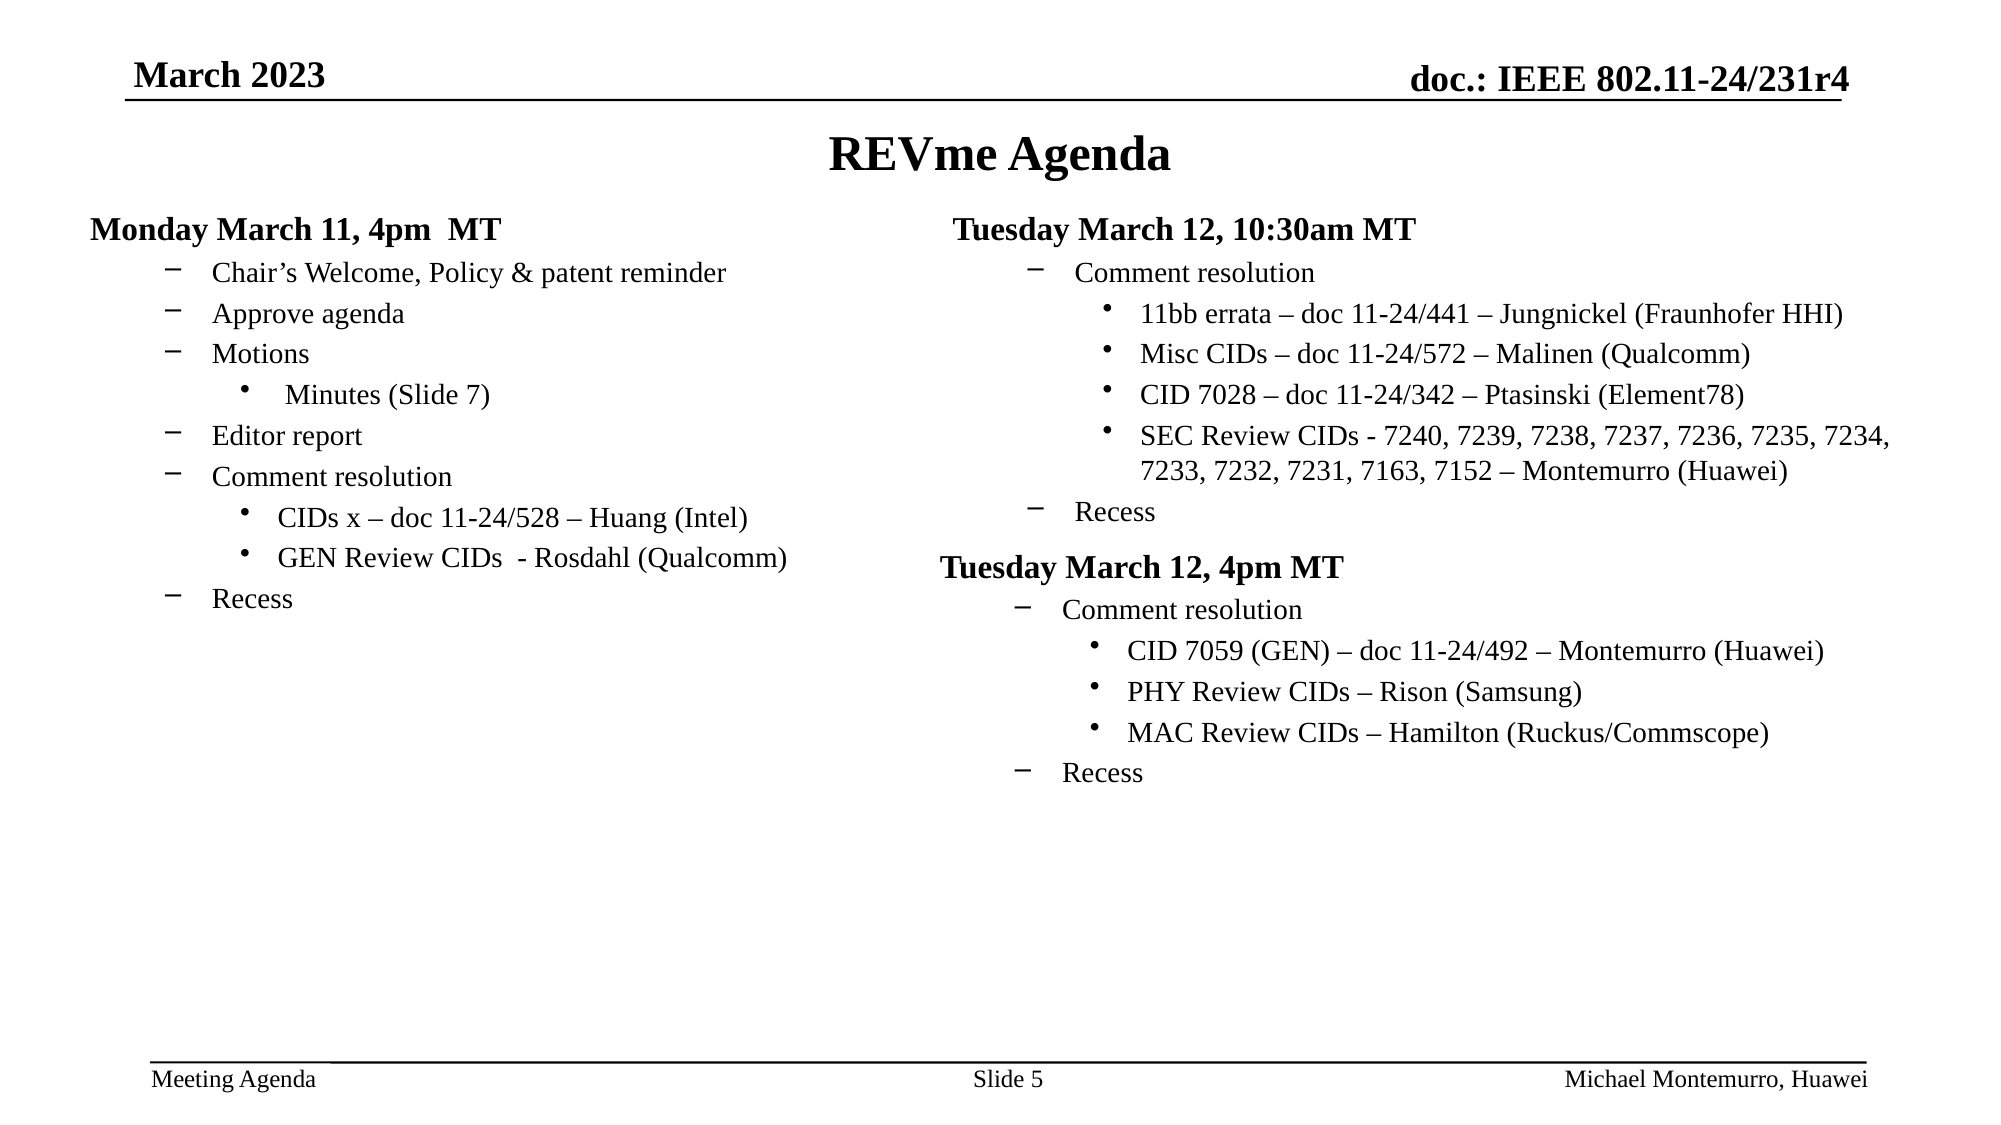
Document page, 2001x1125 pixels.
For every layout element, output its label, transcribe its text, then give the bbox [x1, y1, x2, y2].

text_box Tuesday March 12, 4pm MT Comment resolution CID 7059 (GEN) – doc 11-24/492 – Montemurro (Huawei) PHY Review CIDs – Rison (Samsung) MAC Review CIDs – Hamilton (Ruckus/Commscope) Recess [924, 545, 1950, 844]
text_box Monday March 11, 4pm MT Chair’s Welcome, Policy & patent reminder Approve agenda Motions Minutes (Slide 7) Editor report Comment resolution CIDs x – doc 11-24/528 – Huang (Intel) GEN Review CIDs - Rosdahl (Qualcomm) Recess [74, 207, 1044, 621]
footer Michael Montemurro, Huawei [1266, 1061, 1869, 1093]
text_box Tuesday March 12, 10:30am MT Comment resolution 11bb errata – doc 11-24/441 – Jungnickel (Fraunhofer HHI) Misc CIDs – doc 11-24/572 – Malinen (Qualcomm) CID 7028 – doc 11-24/342 – Ptasinski (Element78) SEC Review CIDs - 7240, 7239, 7238, 7237, 7236, 7235, 7234, 7233, 7232, 7231, 7163, 7152 – Montemurro (Huawei) Recess [937, 207, 1963, 506]
slide_number Slide 5 [972, 1061, 1045, 1093]
title REVme Agenda [362, 112, 1638, 188]
